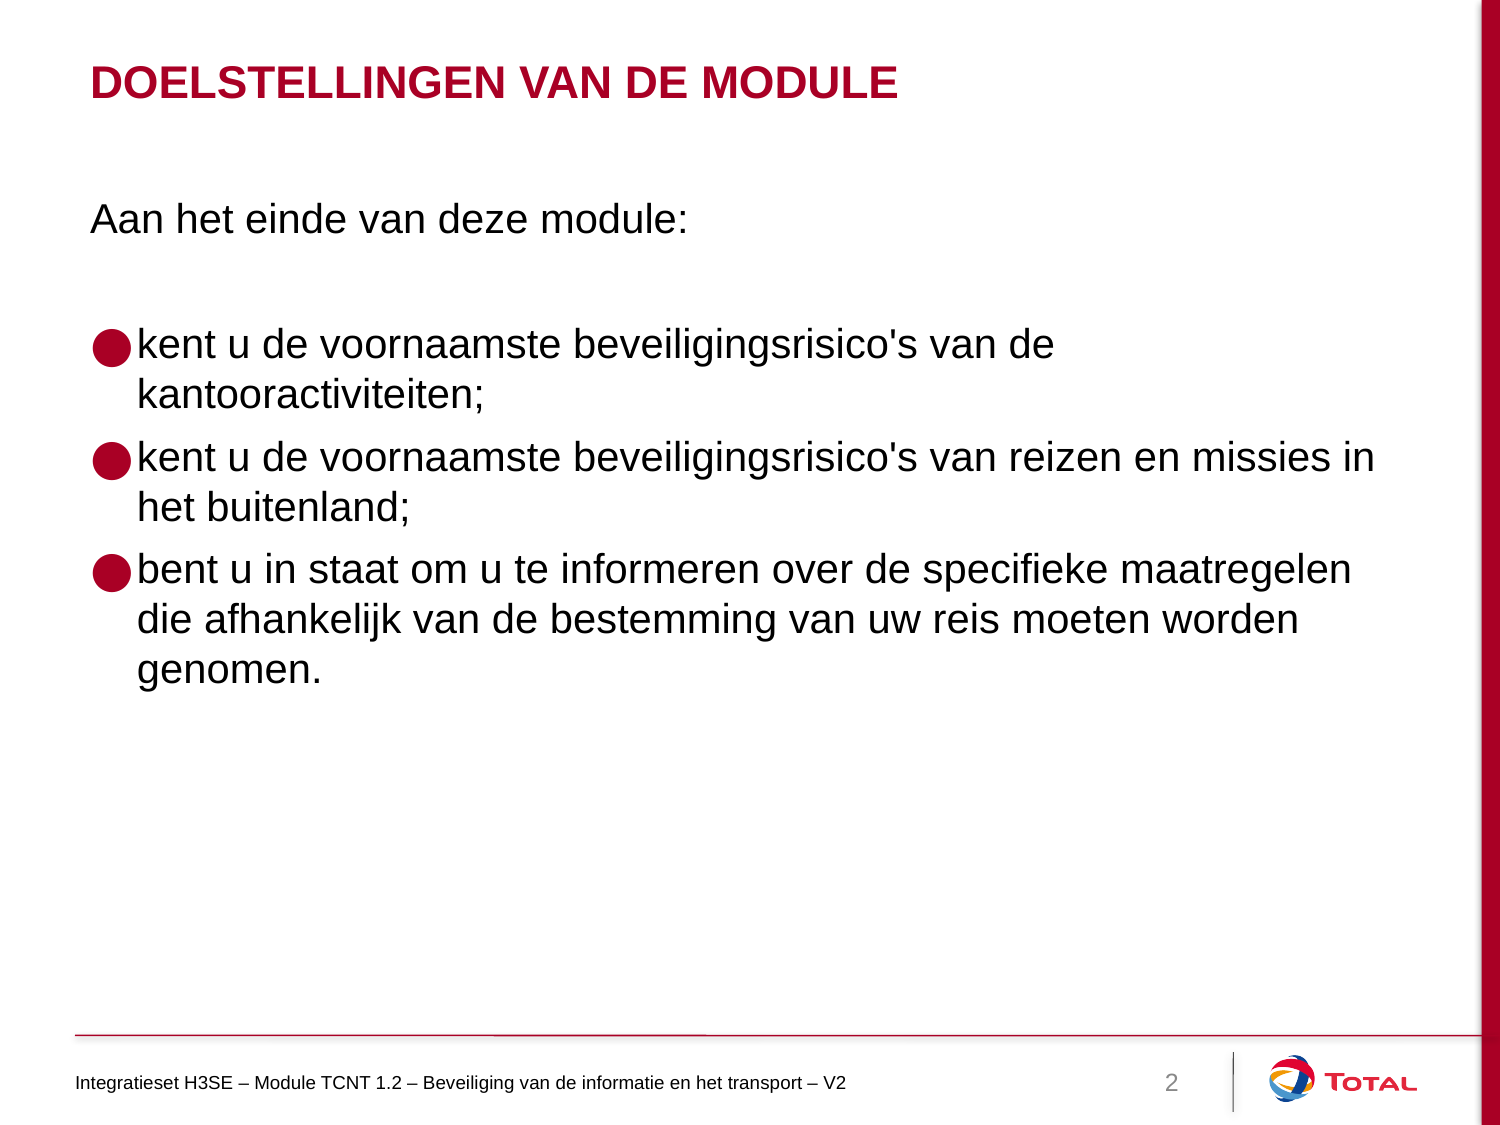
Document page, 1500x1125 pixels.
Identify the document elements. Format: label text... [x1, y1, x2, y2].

title Doelstellingen van de module [75, 45, 1424, 150]
footer Integratieset H3SE – Module TCNT 1.2 – Beveiliging van de informatie en het transport – V2 [75, 1051, 988, 1112]
list Aan het einde van deze module: kent u de voornaamste beveiligingsrisico's van de kantooractiviteiten; kent u de voornaamste beveiligingsrisico's van reizen en missies in het buitenland; bent u in staat om u te informeren over de specifieke maatregelen die afhankelijk van de bestemming van uw reis moeten worden genomen. [75, 184, 1424, 1012]
picture [1260, 1045, 1426, 1112]
slide_number 2 [1074, 1051, 1194, 1112]
